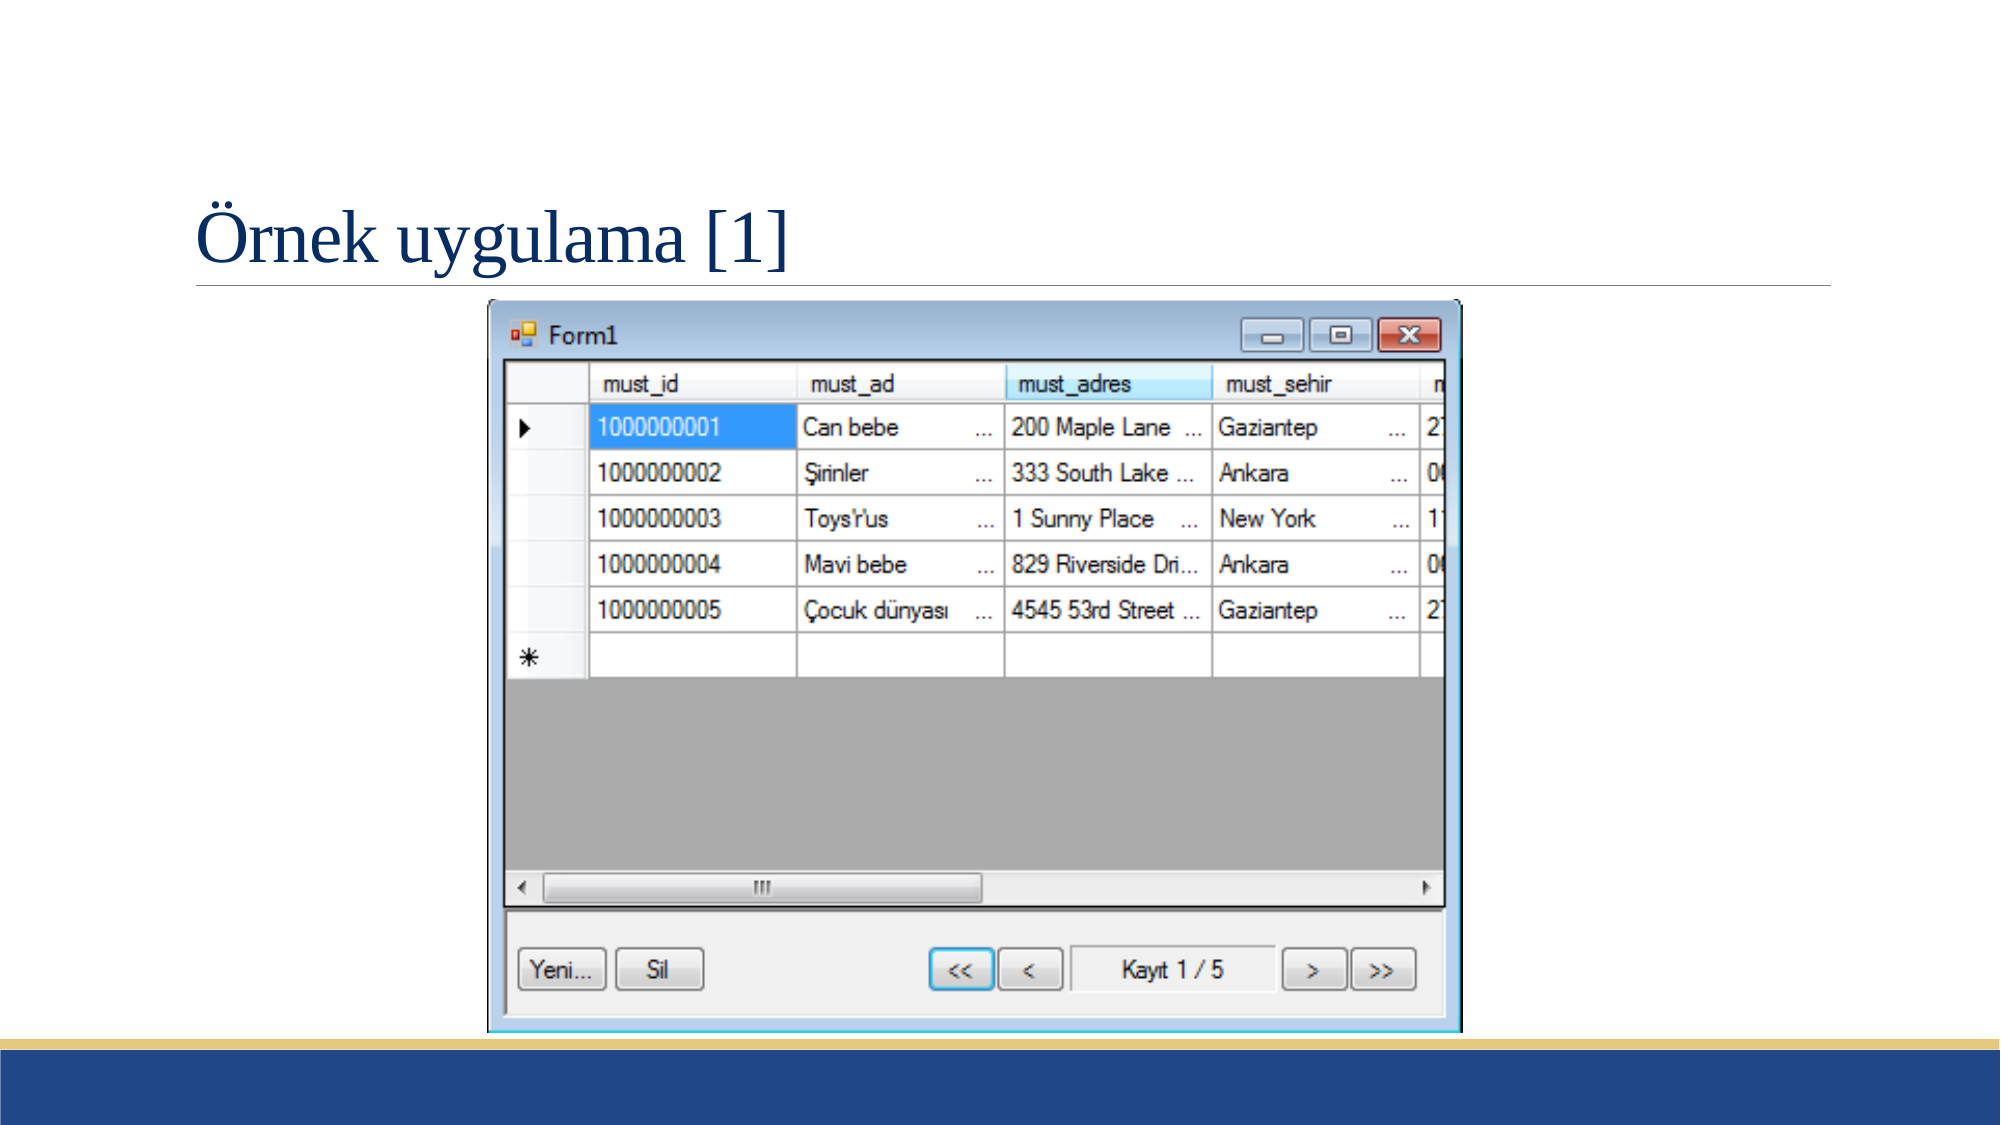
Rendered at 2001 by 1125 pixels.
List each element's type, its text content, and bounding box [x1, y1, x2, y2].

title Örnek uygulama [1] [179, 47, 1830, 285]
picture [486, 299, 1463, 1033]
